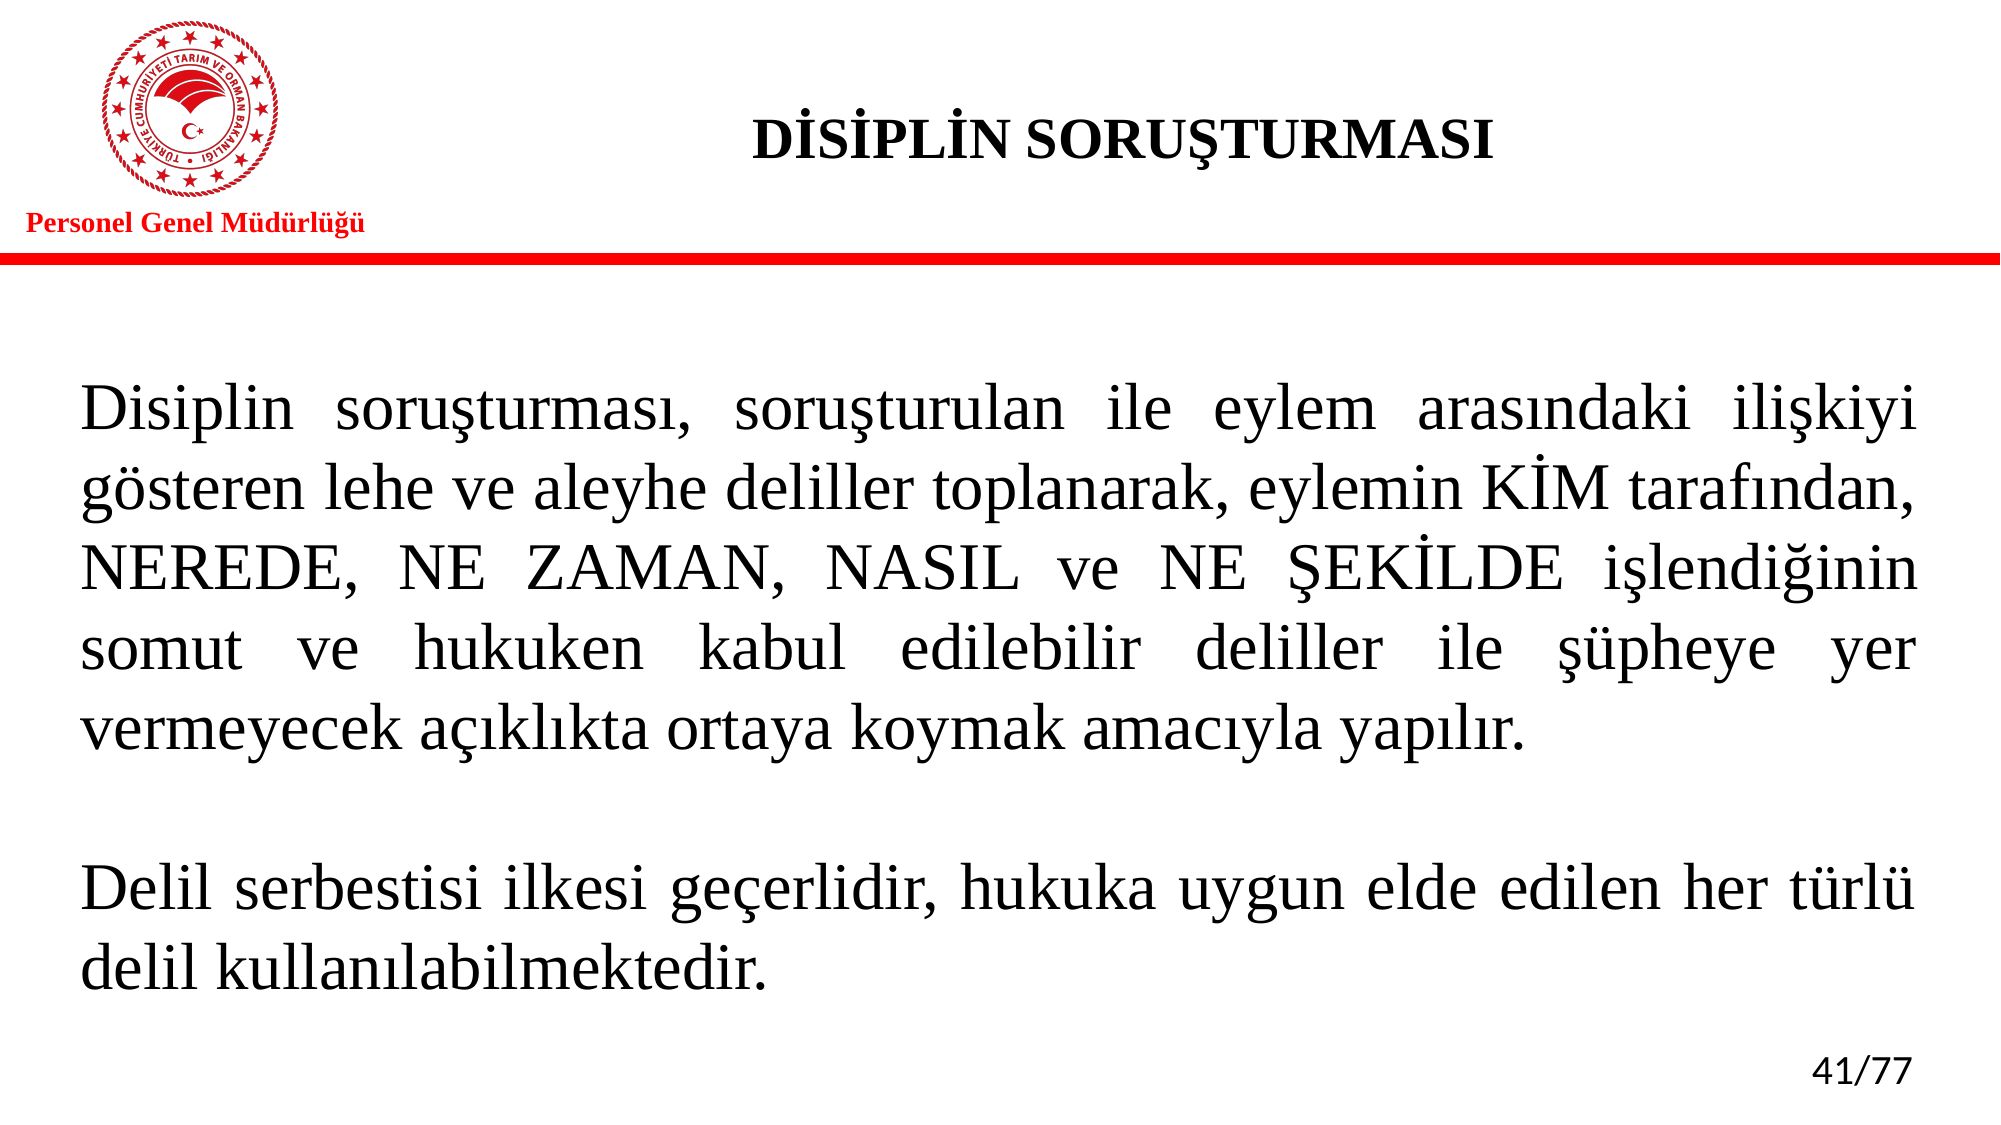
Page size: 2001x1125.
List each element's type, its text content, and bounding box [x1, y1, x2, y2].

text_box [0, 255, 2000, 264]
picture [102, 21, 278, 197]
text_box Personel Genel Müdürlüğü [10, 195, 381, 246]
title DİSİPLİN SORUŞTURMASI [385, 59, 1863, 220]
text_box Disiplin soruşturması, soruş­turulan ile eylem arasındaki ilişkiyi gösteren lehe ve aleyhe deliller toplanarak, eylemin KİM tarafından, NEREDE, NE ZAMAN, NASIL ve NE ŞE­KİLDE işlendiğinin somut ve hukuken kabul edilebilir deliller ile şüpheye yer vermeyecek açıklıkta ortaya koymak amacıyla yapılır. Delil serbestisi ilkesi geçerlidir, hukuka uygun elde edilen her türlü delil kullanılabilmektedir. [65, 355, 1935, 1080]
